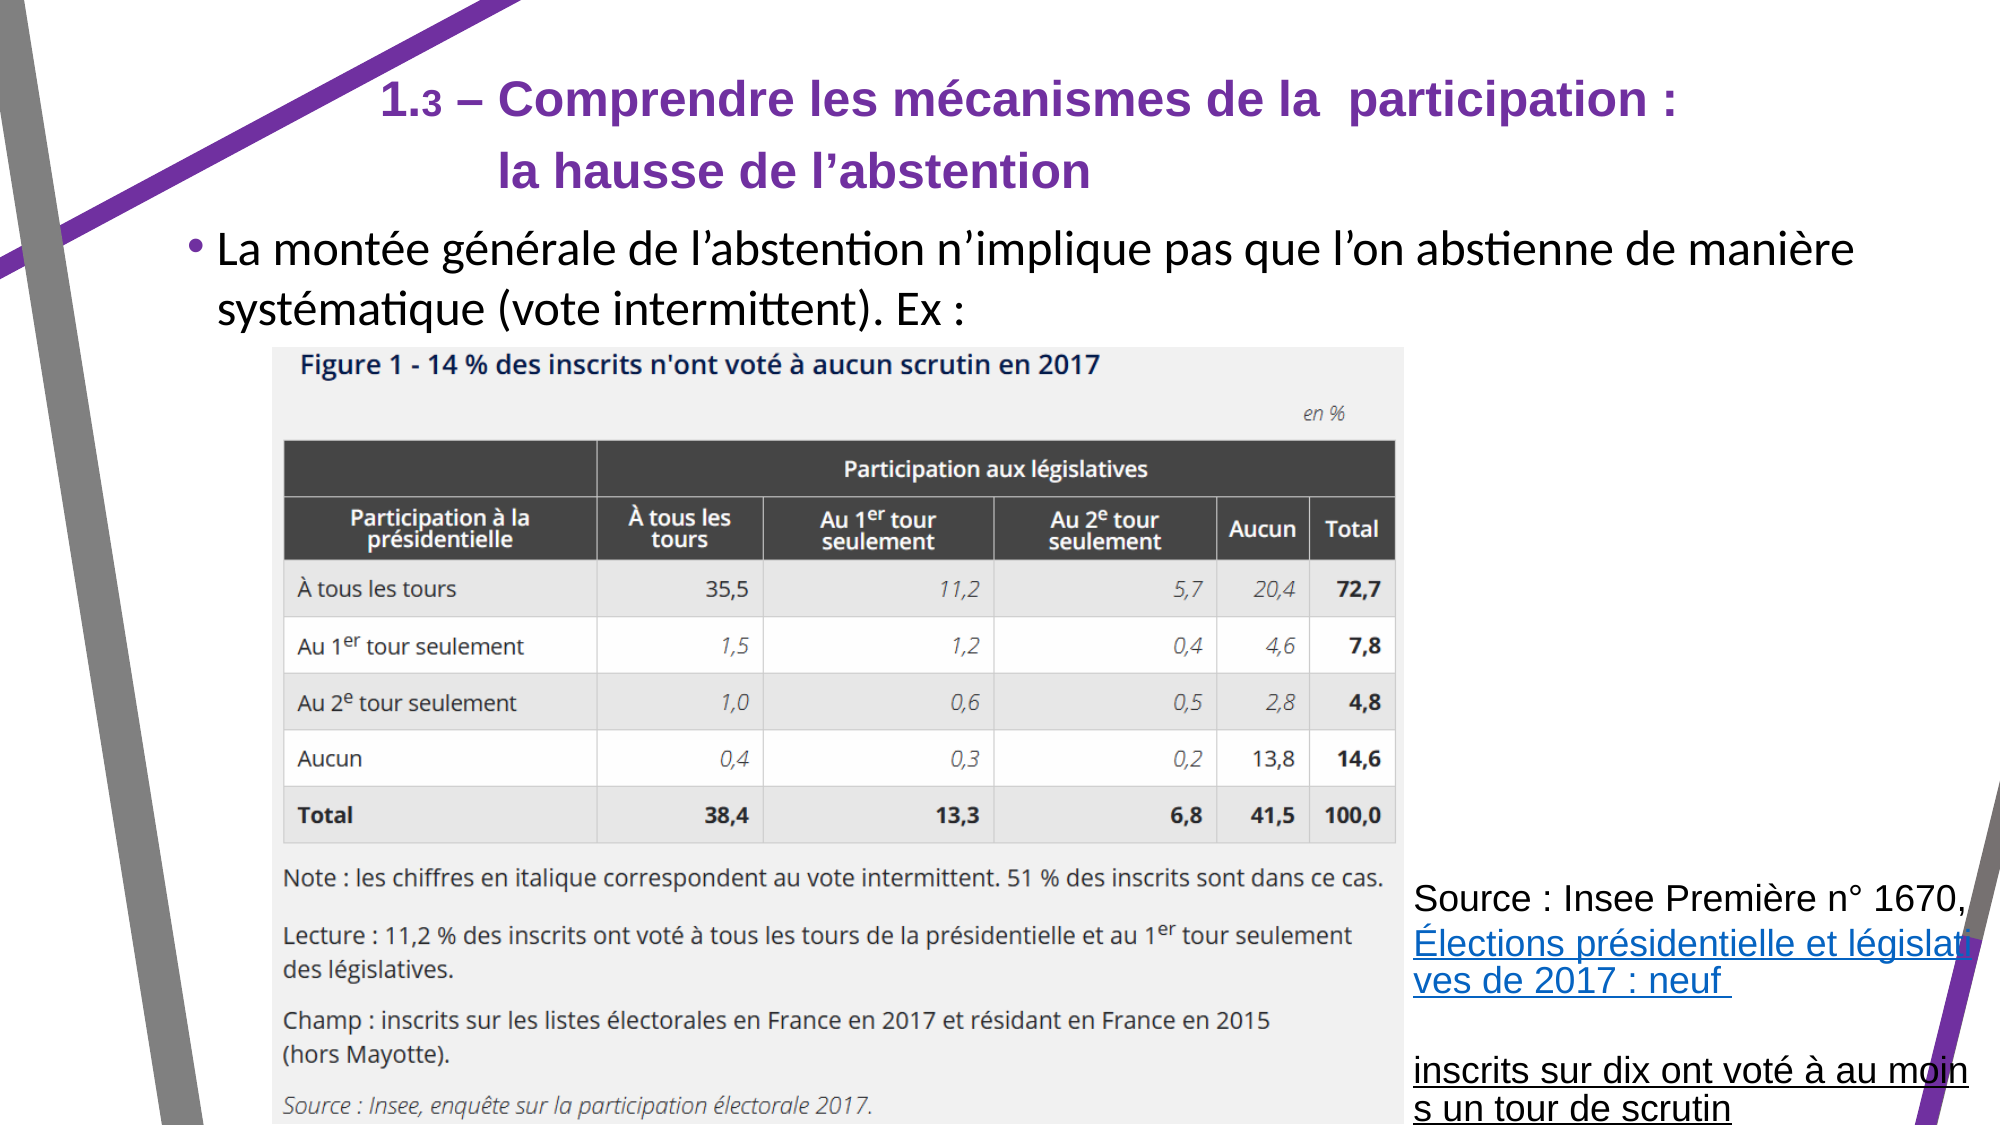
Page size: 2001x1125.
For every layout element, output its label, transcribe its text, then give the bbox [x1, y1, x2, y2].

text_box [1826, 937, 1973, 1125]
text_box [190, 0, 774, 437]
picture [272, 347, 1404, 1124]
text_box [1838, 628, 2000, 1125]
text_box La montée générale de l’abstention n’implique pas que l’on abstienne de manière systématique (vote intermittent). Ex : [774, 208, 2000, 343]
text_box Source : Insee Première n° 1670, Élections présidentielle et législatives de 2017 : neuf inscrits sur dix ont voté à au moins un tour de scrutin. [1404, 866, 1838, 1107]
text_box 1.3 – Comprendre les mécanismes de la participation : la hausse de l’abstention [774, 58, 1981, 207]
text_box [0, 0, 190, 1125]
